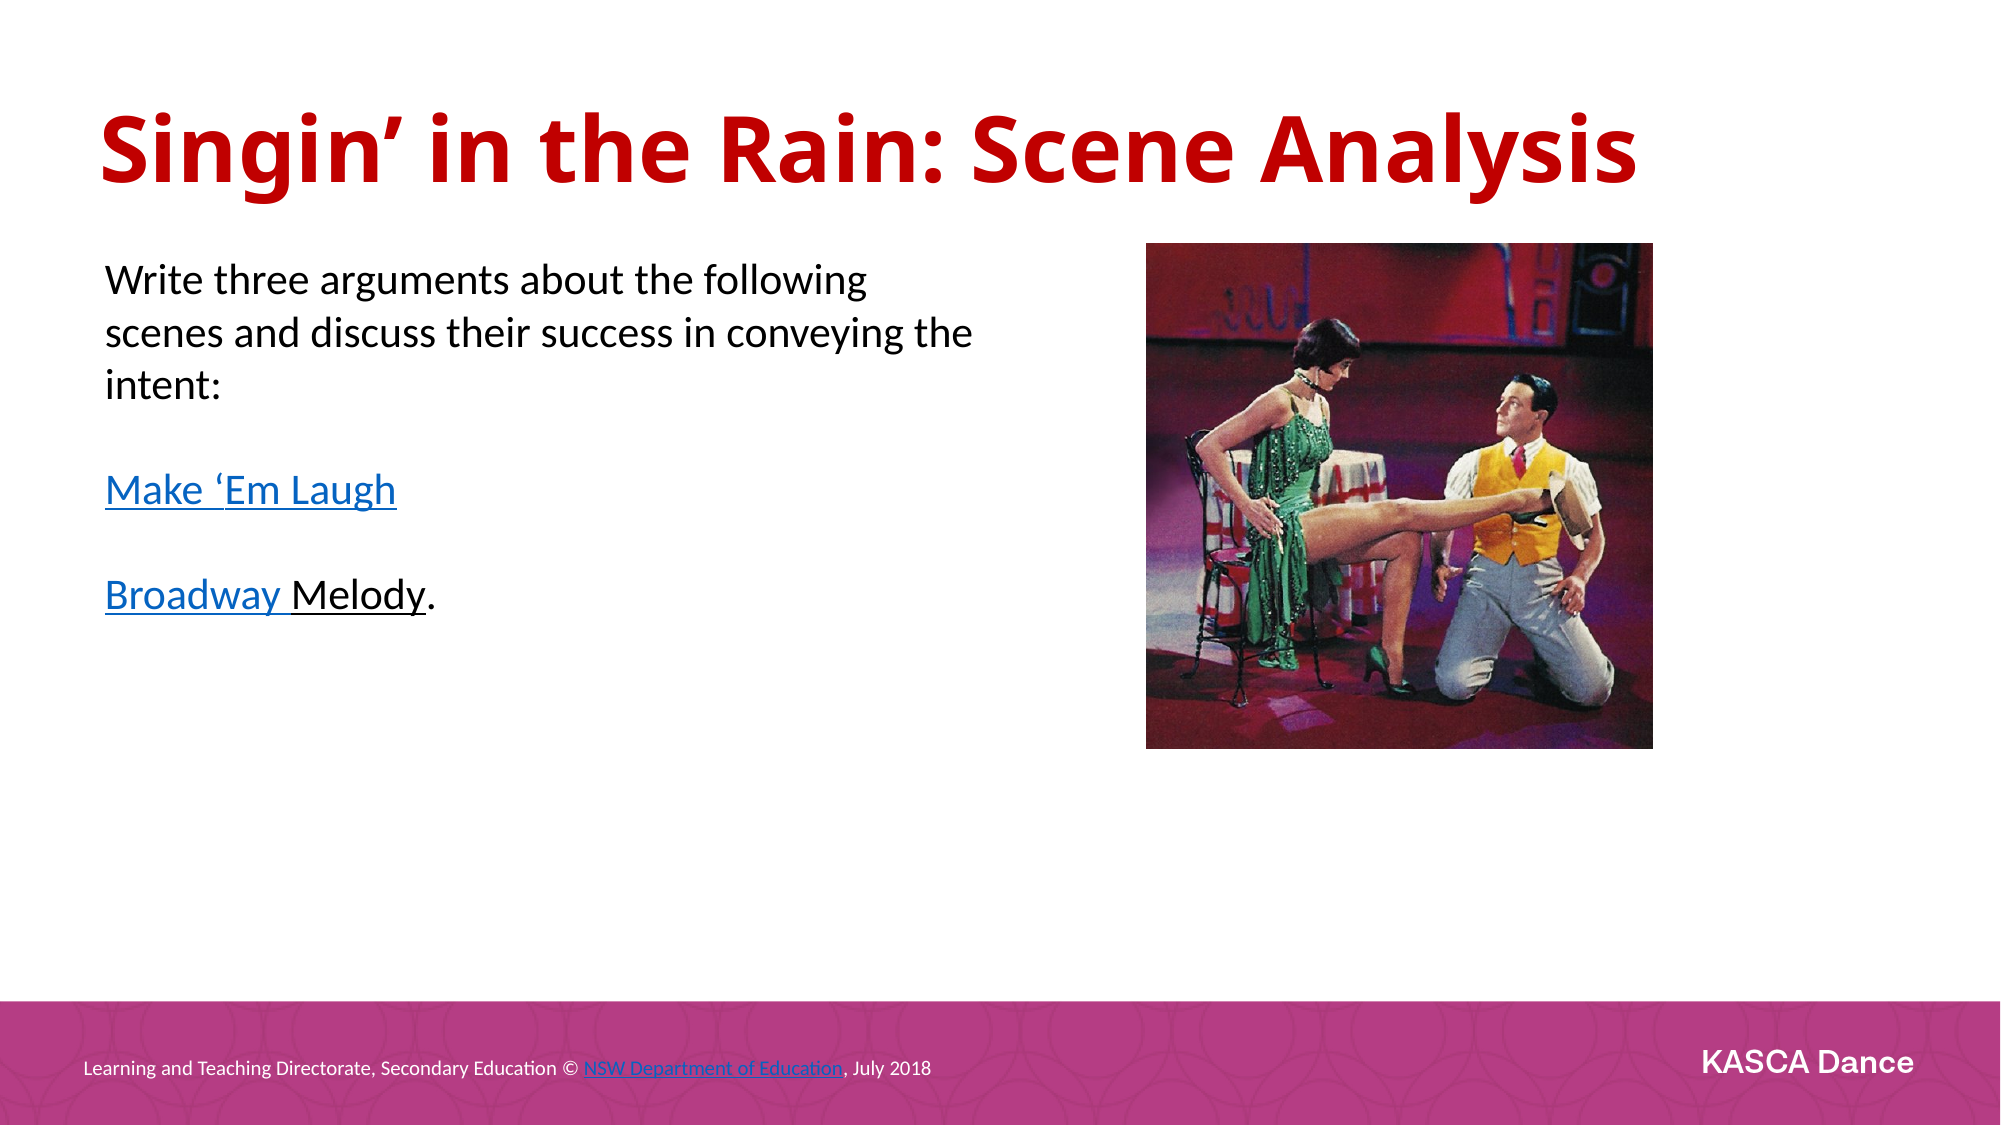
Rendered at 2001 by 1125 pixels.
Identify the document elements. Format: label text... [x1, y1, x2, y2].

title Singin’ in the Rain: Scene Analysis [84, 95, 1810, 204]
picture [0, 0, 2001, 1125]
list Write three arguments about the following scenes and discuss their success in conveying the intent: Make ‘Em Laugh Broadway Melody. [90, 243, 1000, 857]
